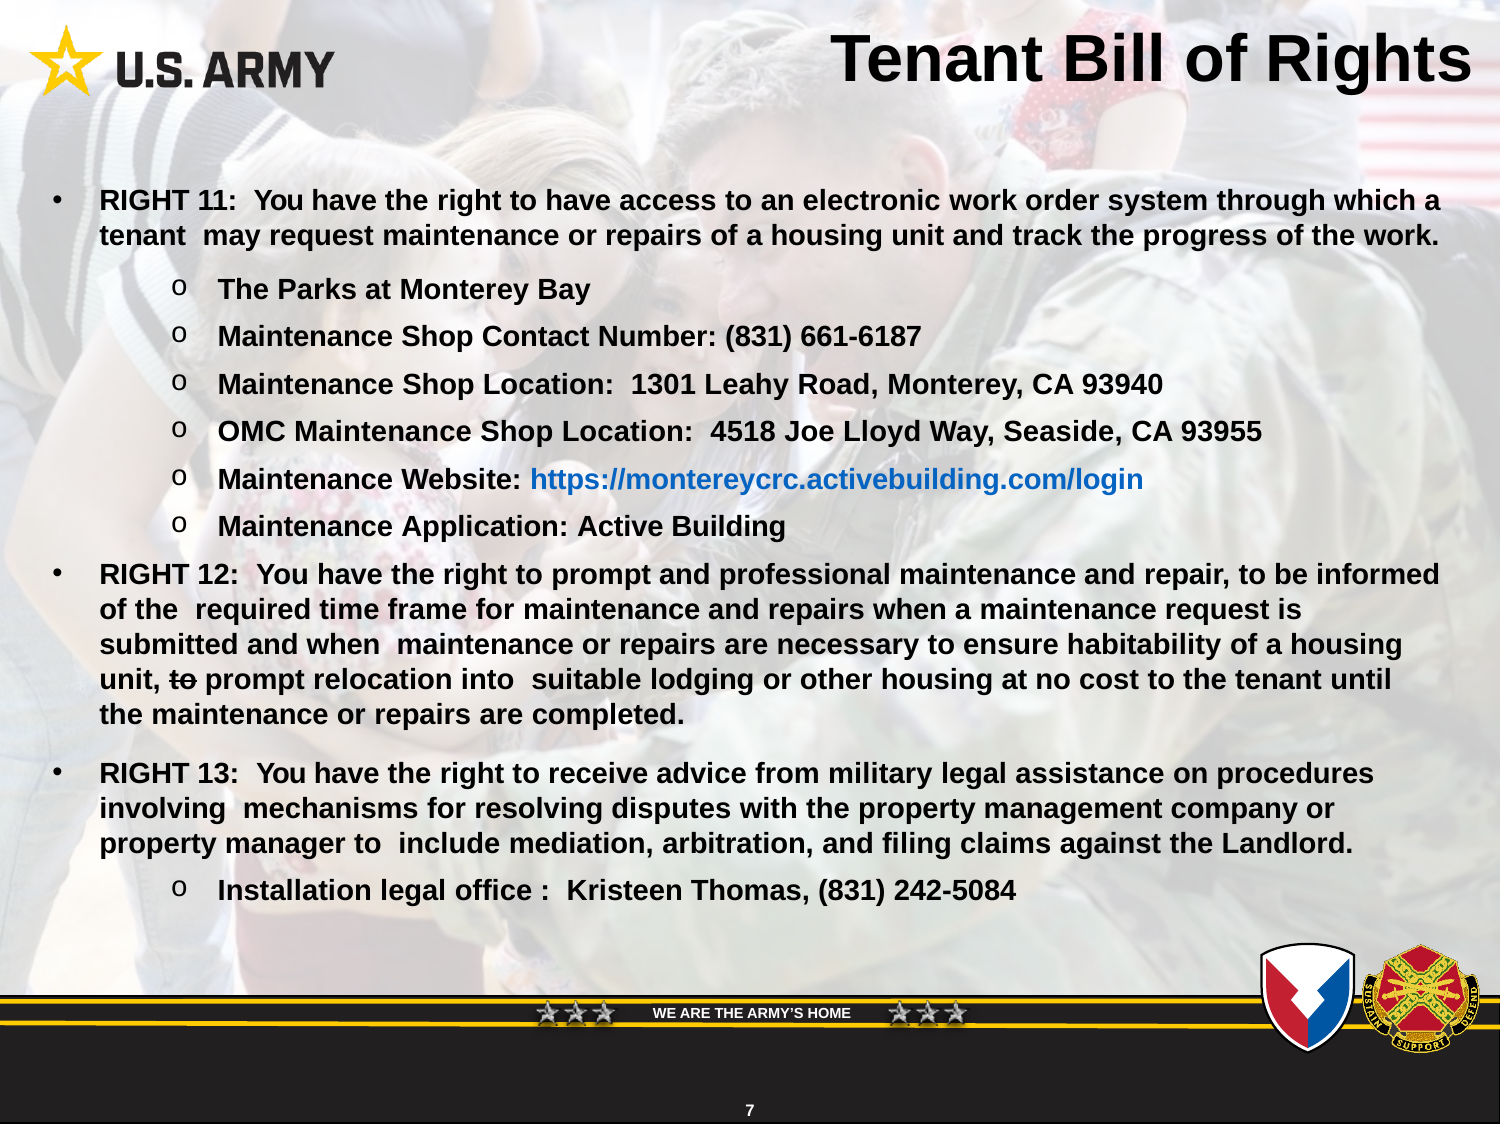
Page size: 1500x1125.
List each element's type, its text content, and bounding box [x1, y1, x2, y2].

picture [1446, 943, 1480, 1054]
text_box Tenant Bill of Rights [344, 16, 1489, 123]
text_box RIGHT 11: You have the right to have access to an electronic work order system through which a tenant may request maintenance or repairs of a housing unit and track the progress of the work. The Parks at Monterey Bay Maintenance Shop Contact Number: (831) 661-6187 Maintenance Shop Location: 1301 Leahy Road, Monterey, CA 93940 OMC Maintenance Shop Location: 4518 Joe Lloyd Way, Seaside, CA 93955 Maintenance Website: https://montereycrc.activebuilding.com/login Maintenance Application: Active Building RIGHT 12: You have the right to prompt and professional maintenance and repair, to be informed of the required time frame for maintenance and repairs when a maintenance request is submitted and when maintenance or repairs are necessary to ensure habitability of a housing unit, to prompt relocation into suitable lodging or other housing at no cost to the tenant until the maintenance or repairs are completed. RIGHT 13: You have the right to receive advice from military legal assistance on procedures involving mechanisms for resolving disputes with the property management company or property manager to include mediation, arbitration, and filing claims against the Landlord. Installation legal office : Kristeen Thomas, (831) 242-5084 [50, 179, 1446, 1058]
picture [0, 0, 370, 132]
